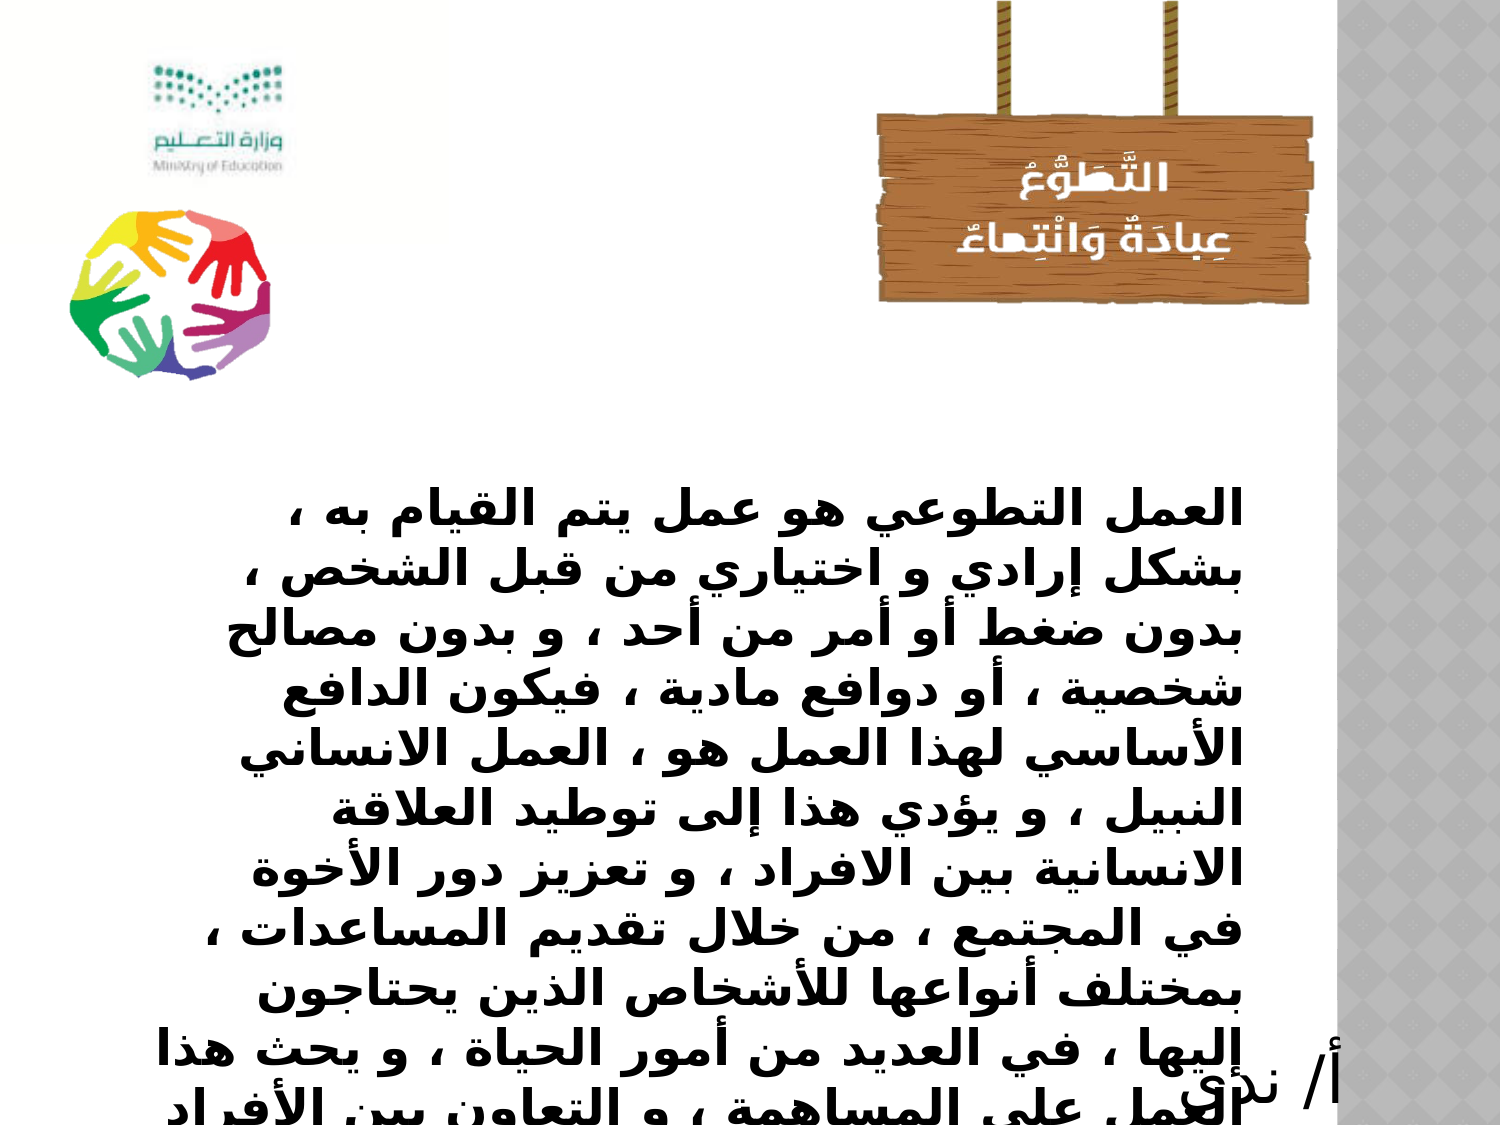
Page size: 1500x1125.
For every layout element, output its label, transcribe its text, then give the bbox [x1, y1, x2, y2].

picture [867, 0, 1319, 309]
picture [0, 0, 449, 397]
text_box العمل التطوعي هو عمل يتم القيام به ، بشكل إرادي و اختياري من قبل الشخص ، بدون ضغط أو أمر من أحد ، و بدون مصالح شخصية ، أو دوافع مادية ، فيكون الدافع الأساسي لهذا العمل هو ، العمل الانساني النبيل ، و يؤدي هذا إلى توطيد العلاقة الانسانية بين الافراد ، و تعزيز دور الأخوة في المجتمع ، من خلال تقديم المساعدات ، بمختلف أنواعها للأشخاص الذين يحتاجون إليها ، في العديد من أمور الحياة ، و يحث هذا العمل على المساهمة ، و التعاون بين الأفراد و بعضهما البعض ، و يتشكل العمل التطوعي في عدة أنواع منها ، العمل التطوعي التربوي ، و العمل التطوعي الصحي ، و العمل التطوعي الاجتماعي . [135, 467, 1261, 1125]
